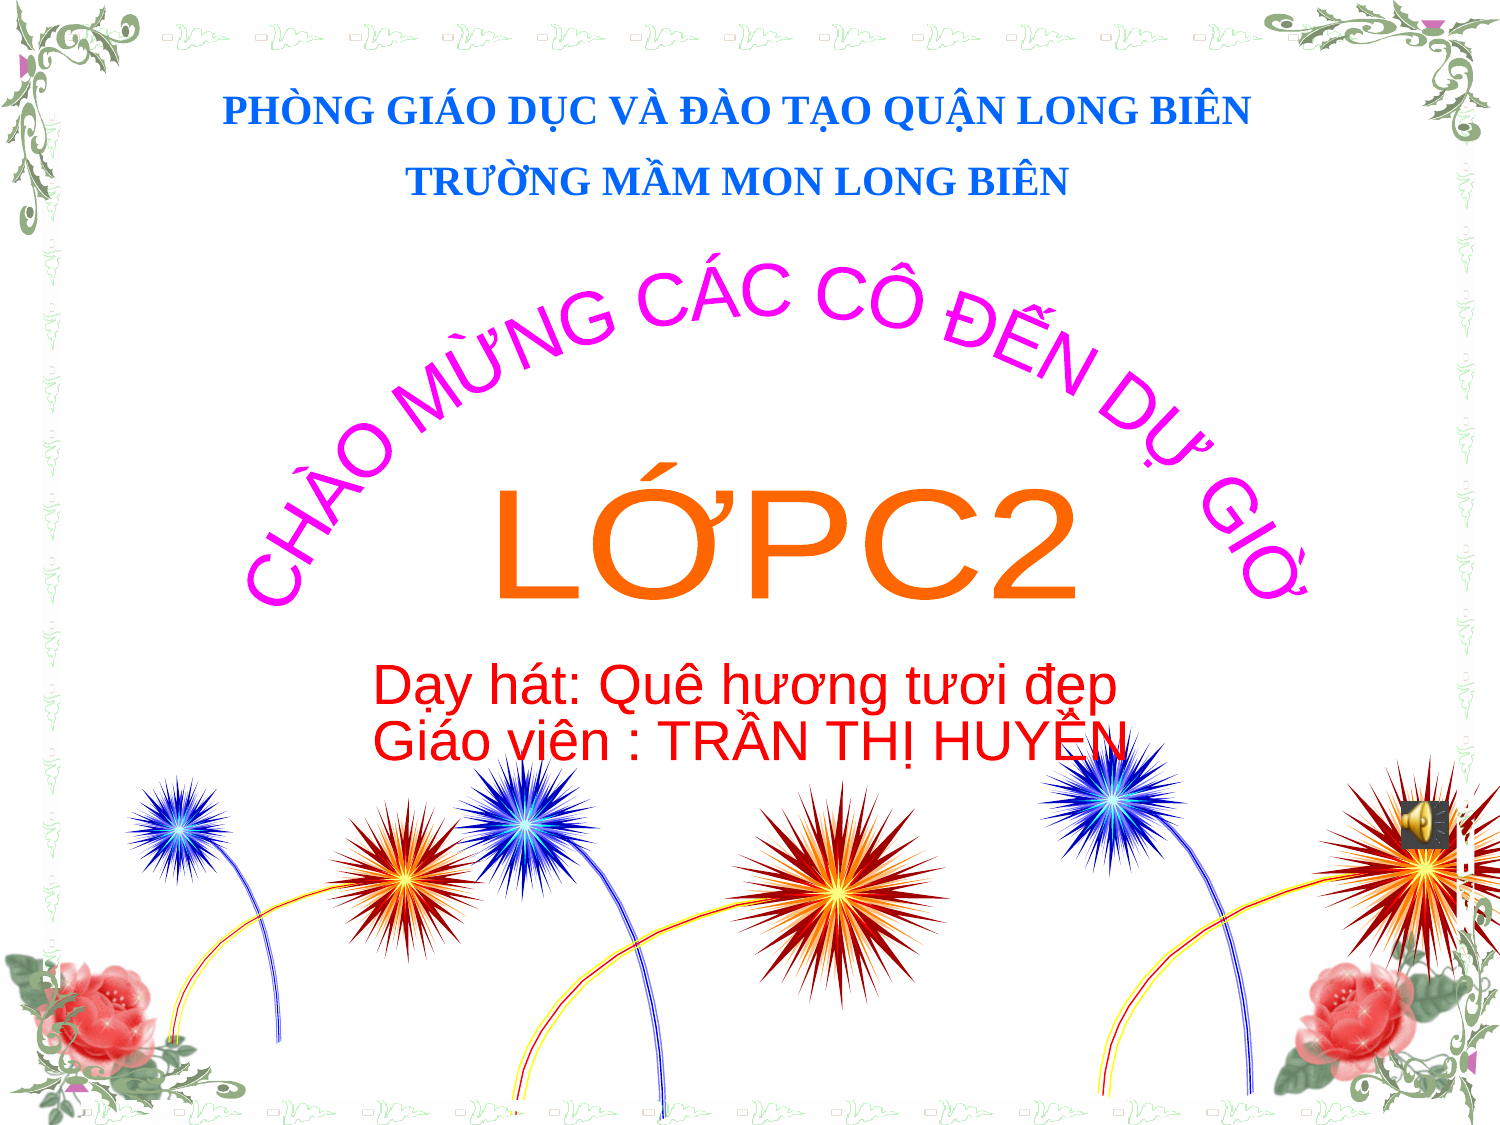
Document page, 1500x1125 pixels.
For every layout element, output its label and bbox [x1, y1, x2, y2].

picture [1399, 799, 1451, 851]
text_box [0, 0, 1500, 1125]
